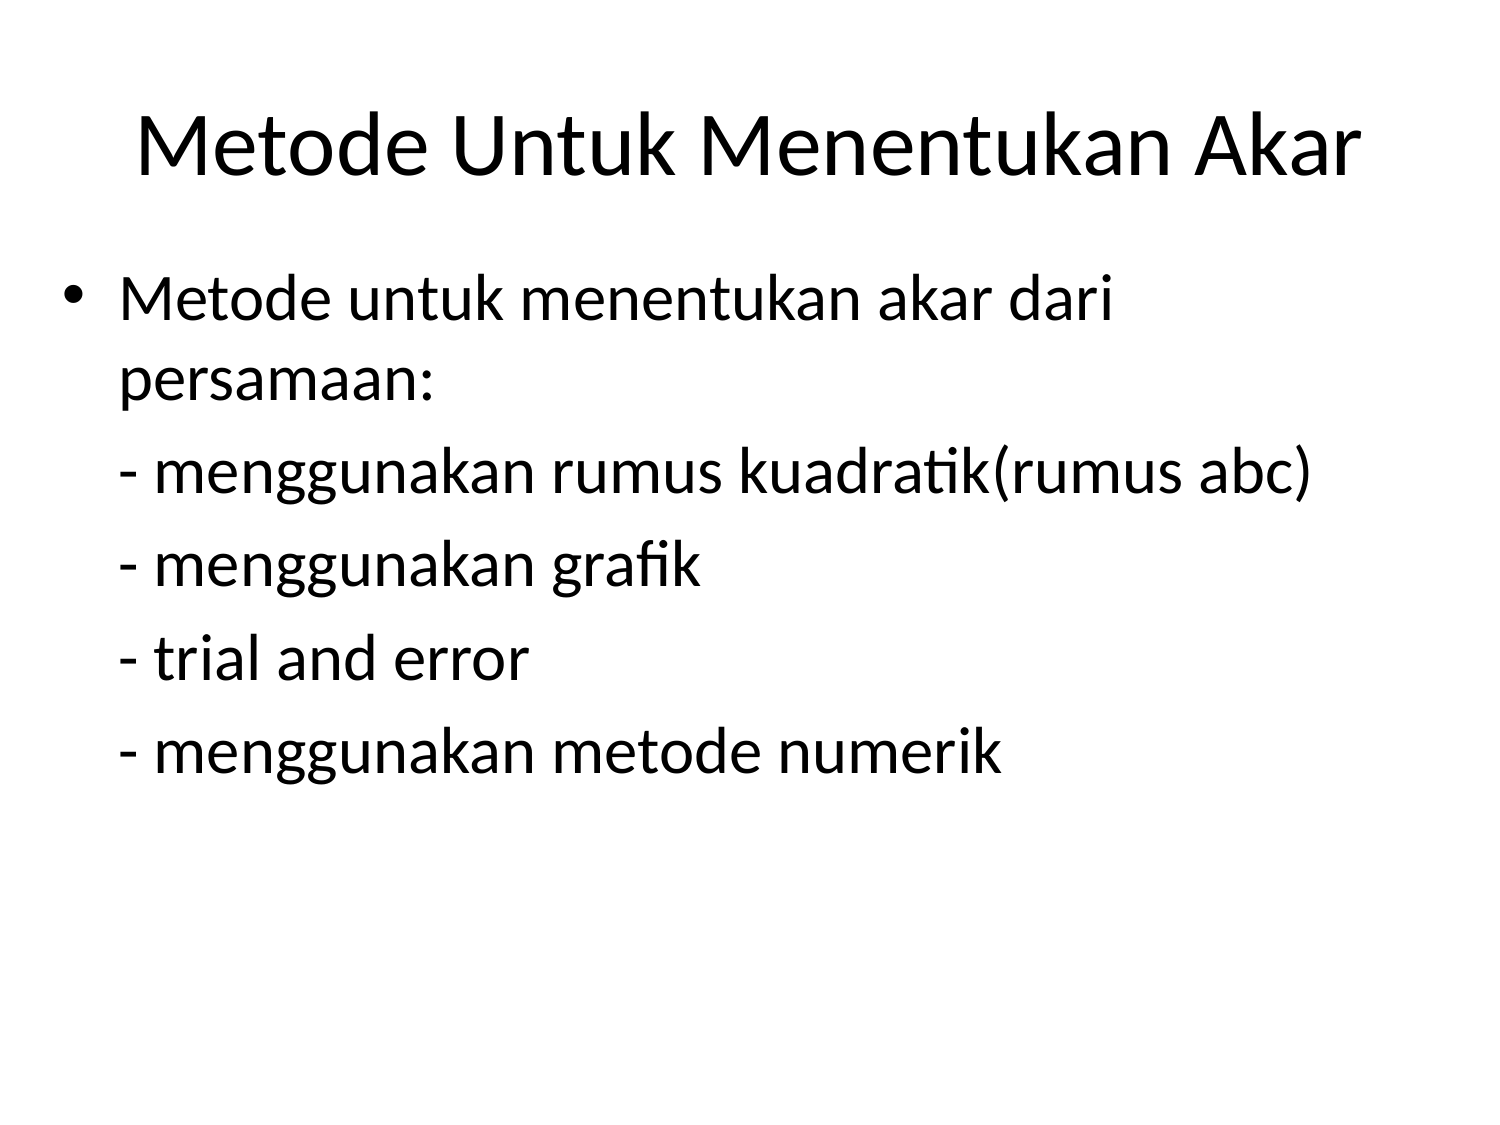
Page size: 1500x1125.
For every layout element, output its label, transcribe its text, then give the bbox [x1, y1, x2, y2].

list Metode untuk menentukan akar dari persamaan: - menggunakan rumus kuadratik(rumus abc) - menggunakan grafik - trial and error - menggunakan metode numerik [46, 246, 1454, 1043]
title Metode Untuk Menentukan Akar [75, 45, 1425, 233]
